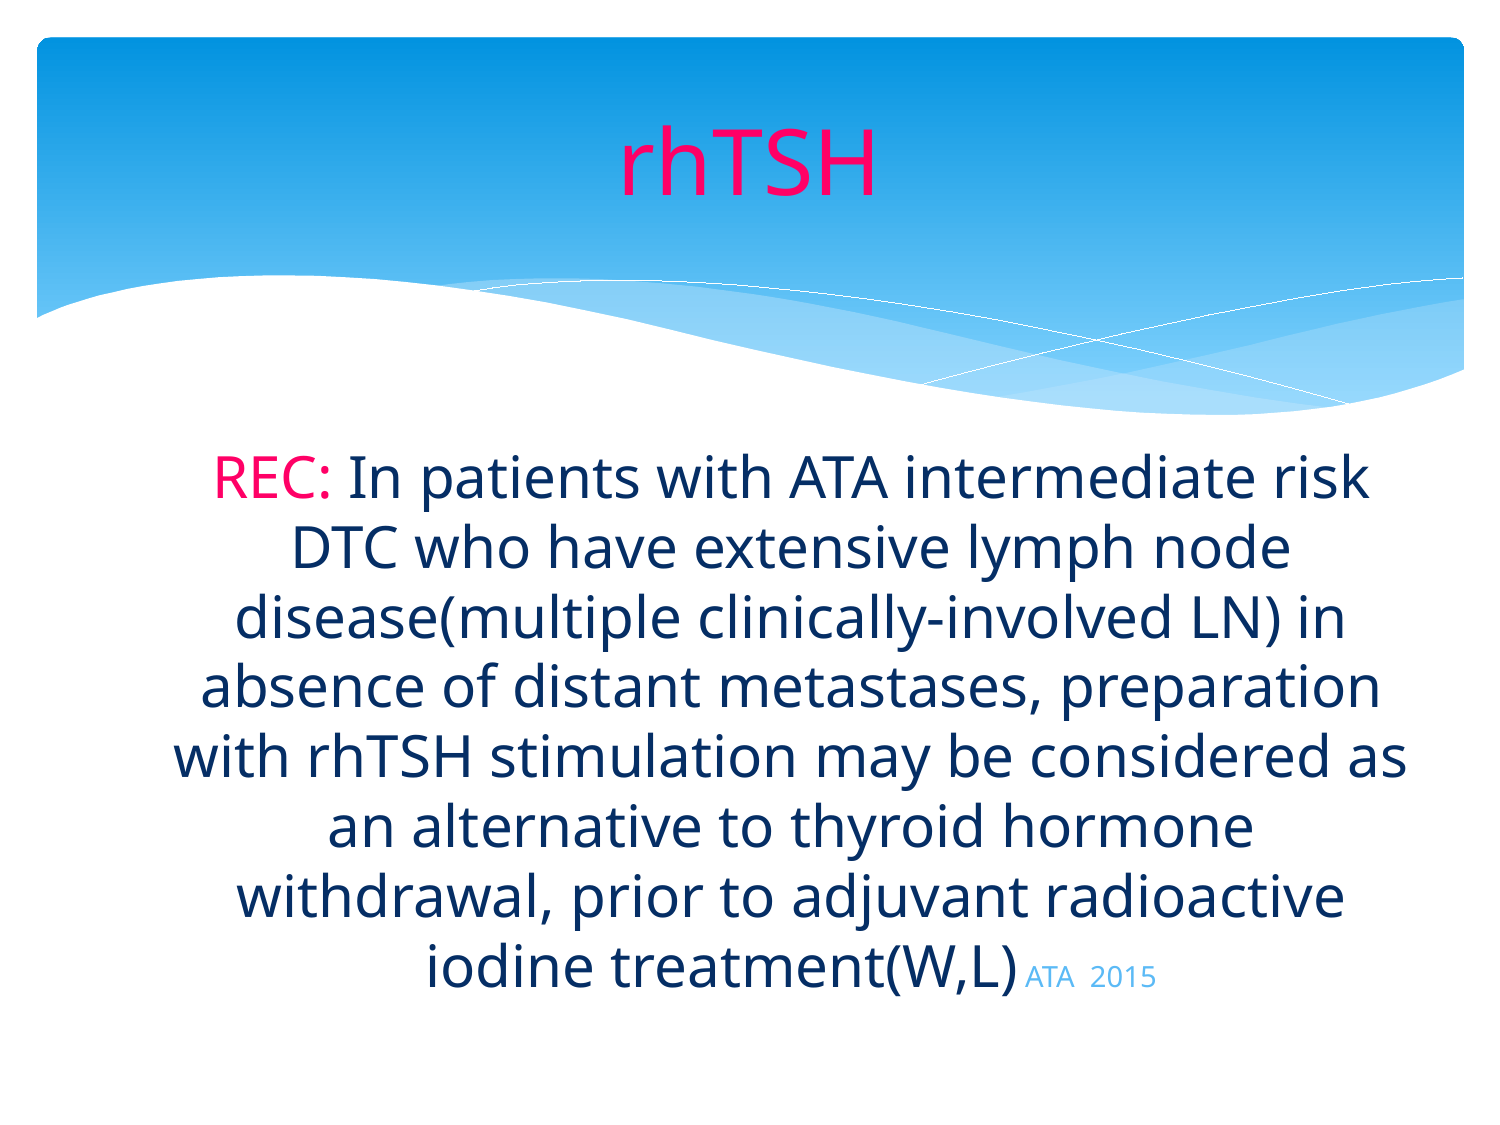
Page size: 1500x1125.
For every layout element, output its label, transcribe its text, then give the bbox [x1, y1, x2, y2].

list REC: In patients with ATA intermediate risk DTC who have extensive lymph node disease(multiple clinically-involved LN) in absence of distant metastases, preparation with rhTSH stimulation may be considered as an alternative to thyroid hormone withdrawal, prior to adjuvant radioactive iodine treatment(W,L) ATA 2015 [147, 432, 1436, 1064]
title rhTSH [75, 55, 1425, 261]
